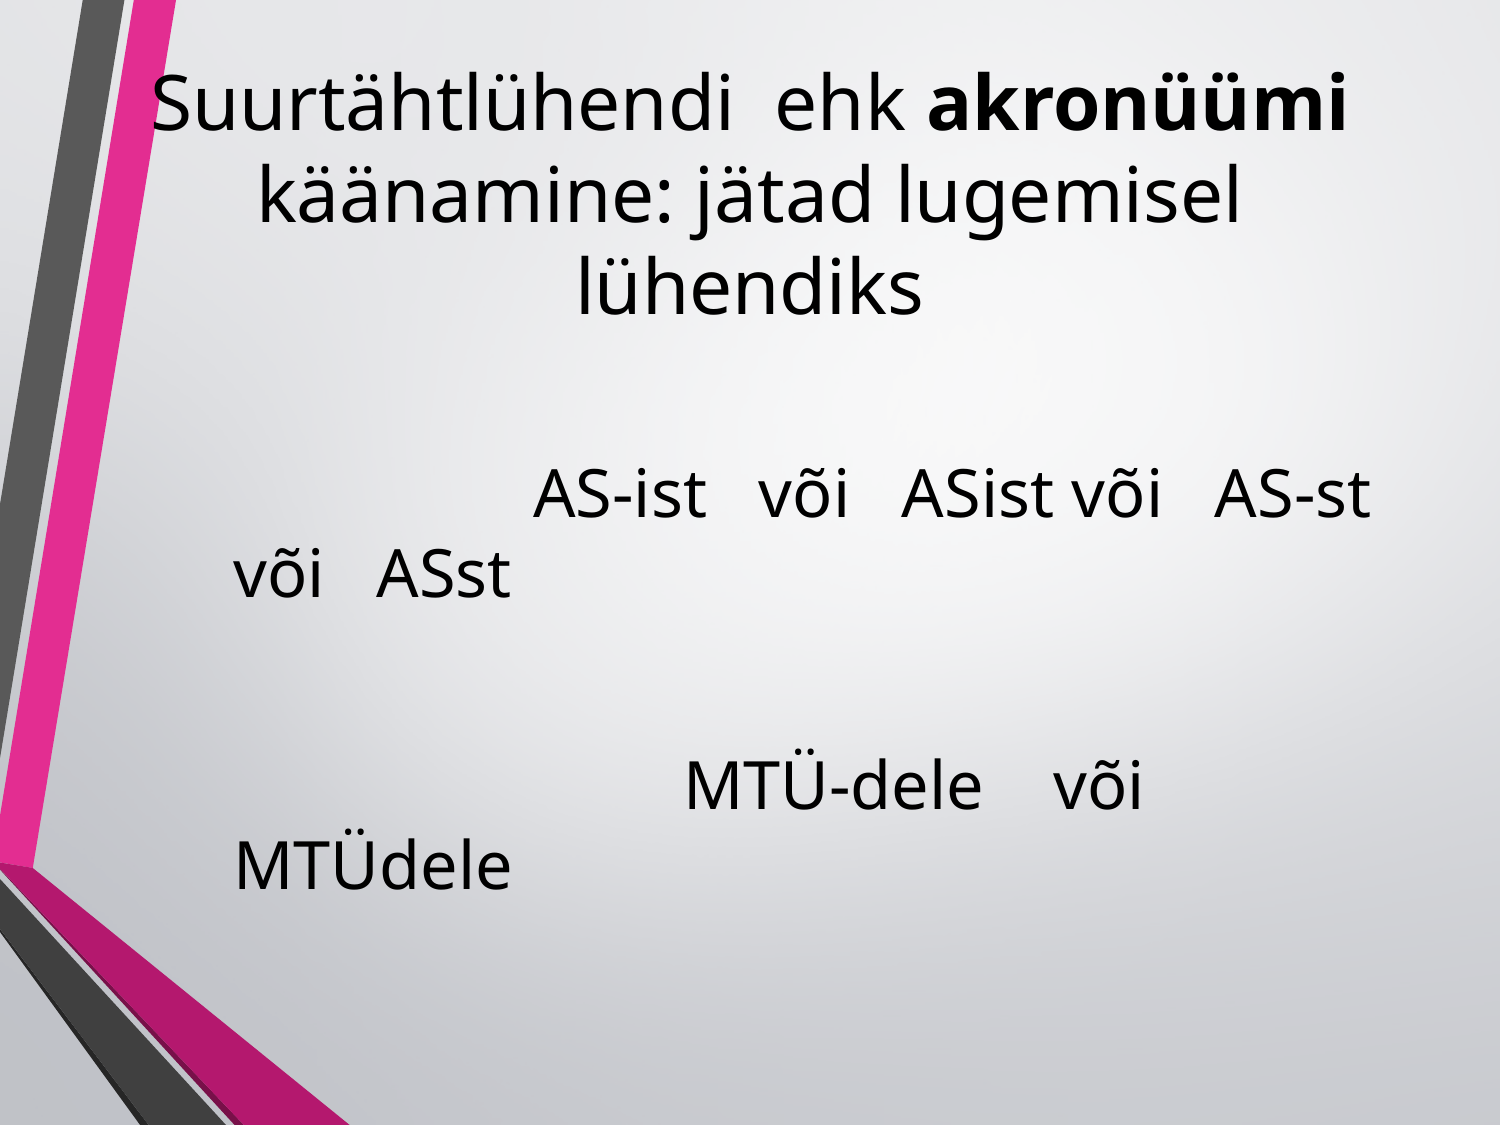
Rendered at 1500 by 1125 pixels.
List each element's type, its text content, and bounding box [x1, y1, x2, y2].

list AS-ist või ASist või AS-st või ASst MTÜ-dele või MTÜdele [171, 262, 1425, 1005]
title Suurtähtlühendi ehk akronüümi käänamine: jätad lugemisel lühendiks [75, 45, 1425, 339]
